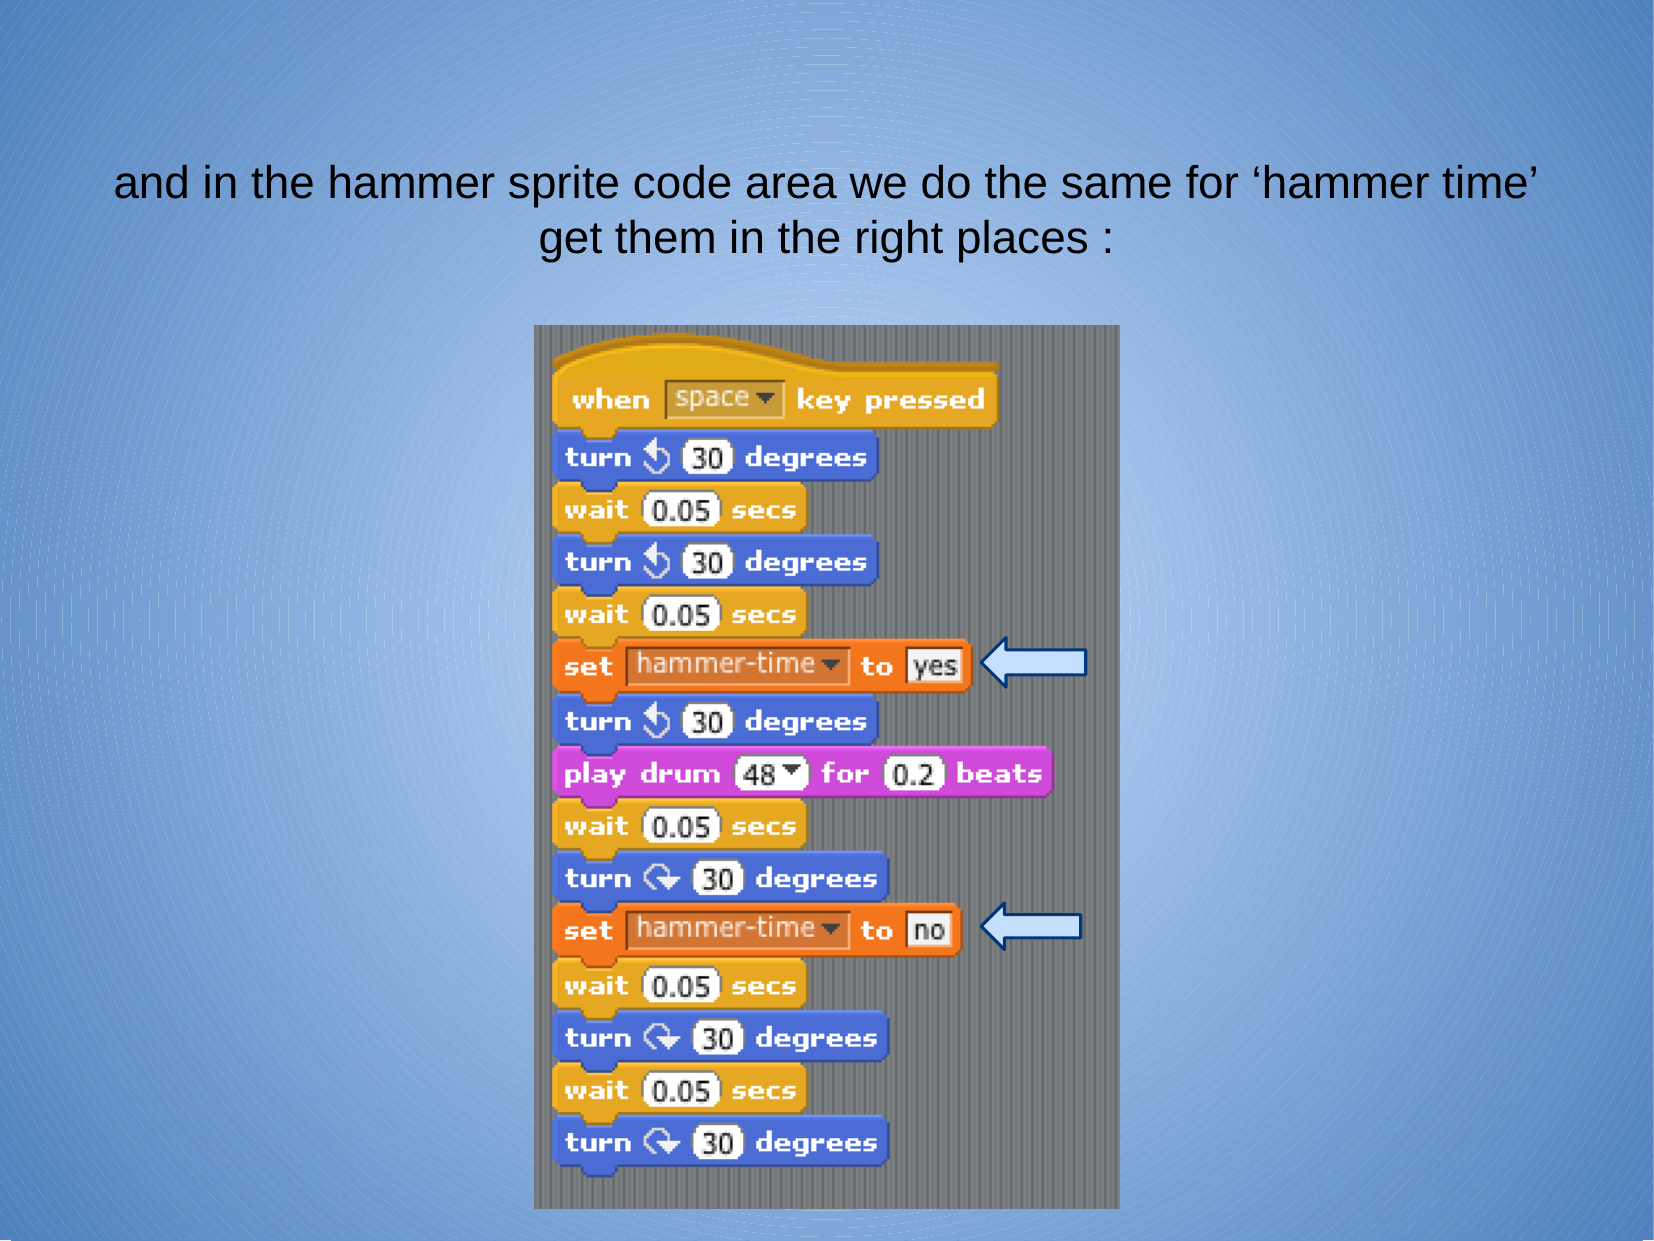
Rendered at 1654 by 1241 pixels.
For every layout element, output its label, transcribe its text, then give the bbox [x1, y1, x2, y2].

text_box and in the hammer sprite code area we do the same for ‘hammer time’ get them in the right places : [82, 49, 1571, 366]
picture [533, 325, 1120, 1210]
